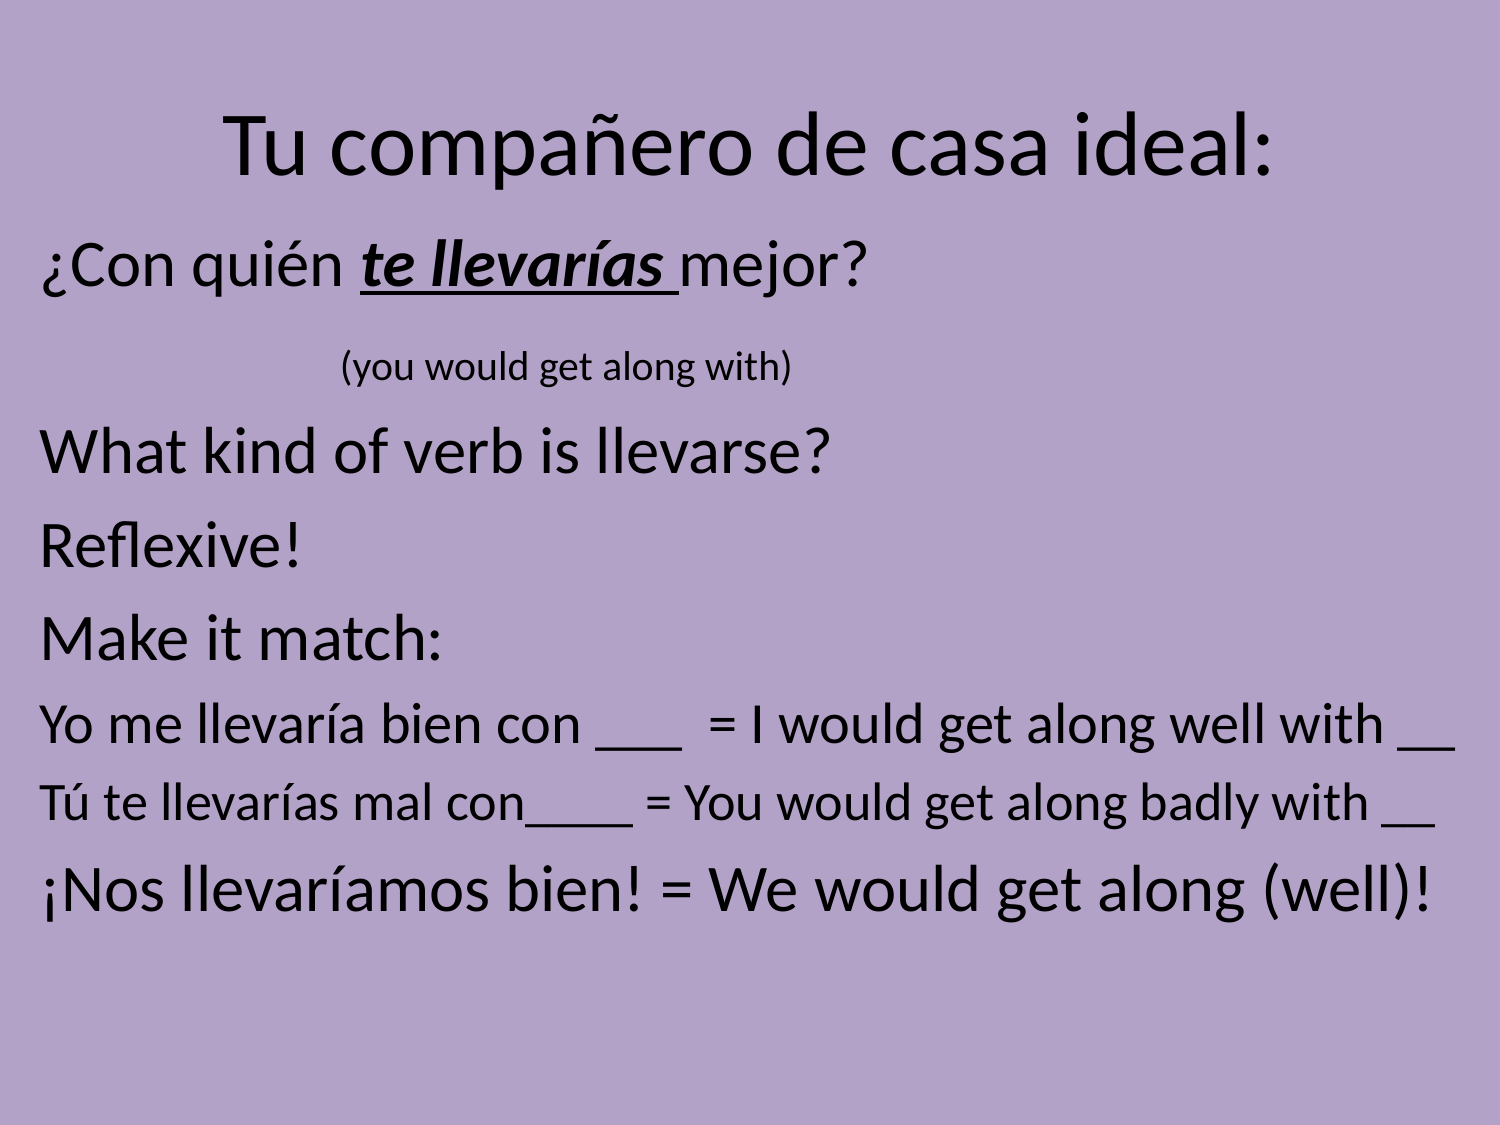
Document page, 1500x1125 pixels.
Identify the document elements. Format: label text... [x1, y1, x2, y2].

title Tu compañero de casa ideal: [75, 45, 1425, 212]
list ¿Con quién te llevarías mejor? (you would get along with) What kind of verb is llevarse? Reflexive! Make it match: Yo me llevaría bien con ___ = I would get along well with __ Tú te llevarías mal con____ = You would get along badly with __ ¡Nos llevaríamos bien! = We would get along (well)! [24, 212, 1475, 1113]
